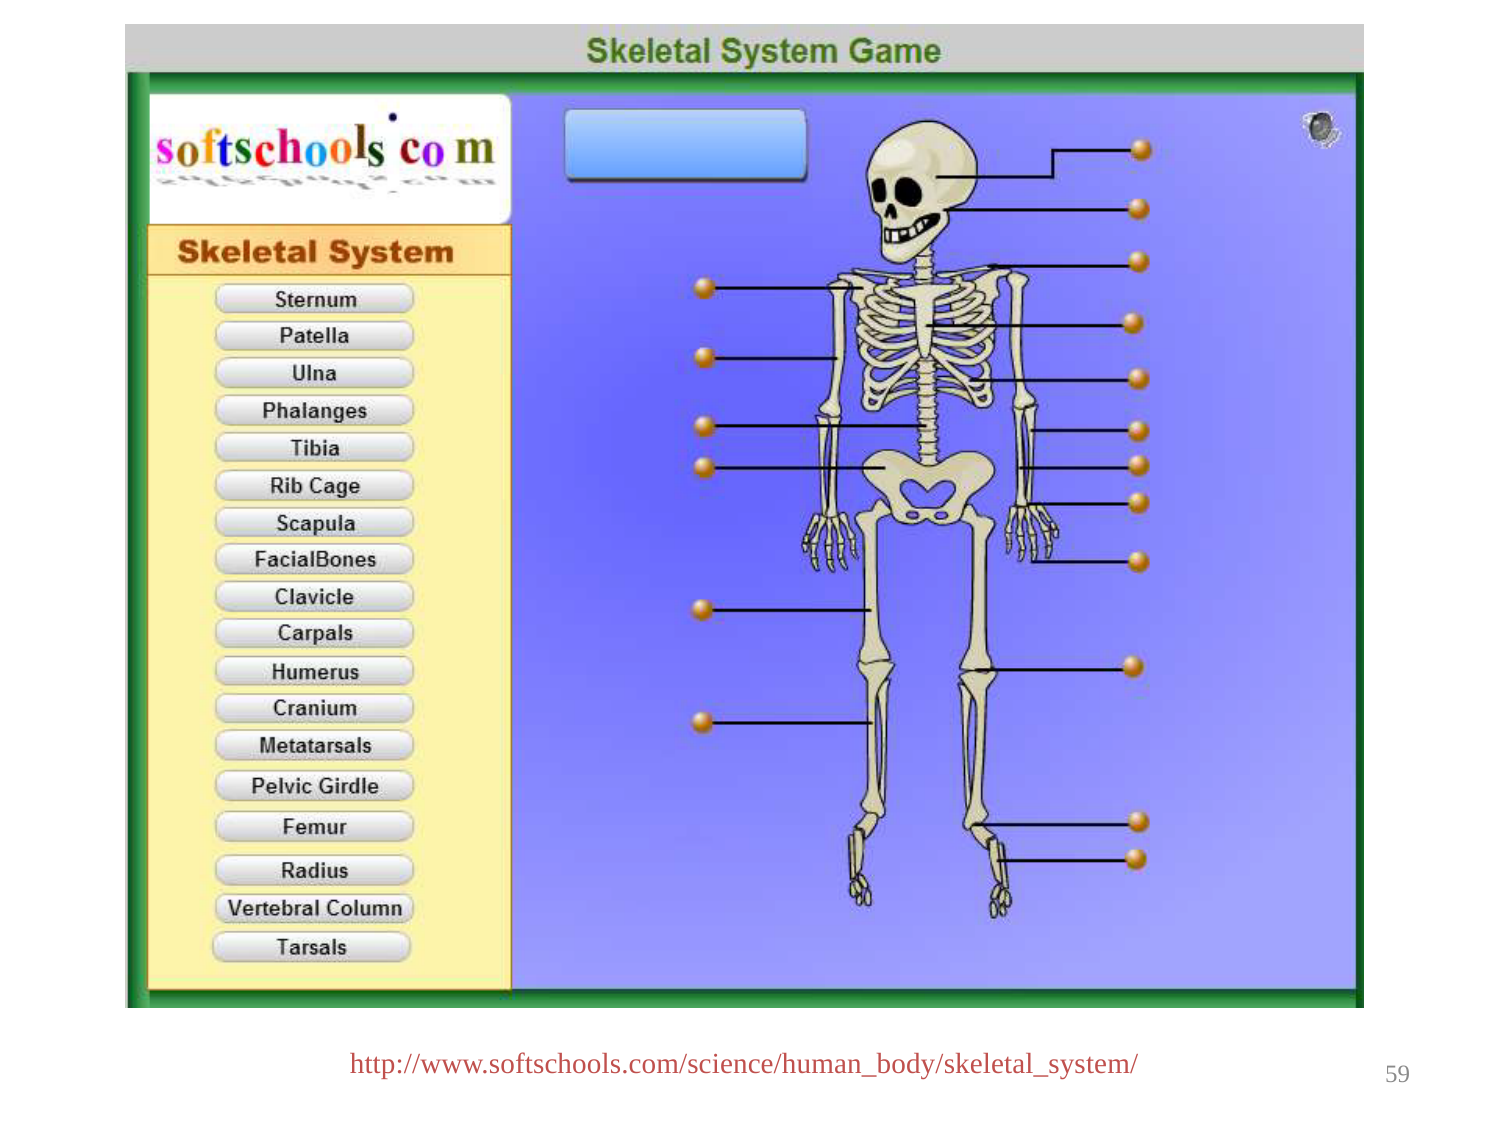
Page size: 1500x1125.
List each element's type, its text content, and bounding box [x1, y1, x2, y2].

slide_number 59 [1074, 1042, 1425, 1103]
picture [124, 24, 1365, 1008]
text_box http://www.softschools.com/science/human_body/skeletal_system/ [300, 1036, 1189, 1087]
